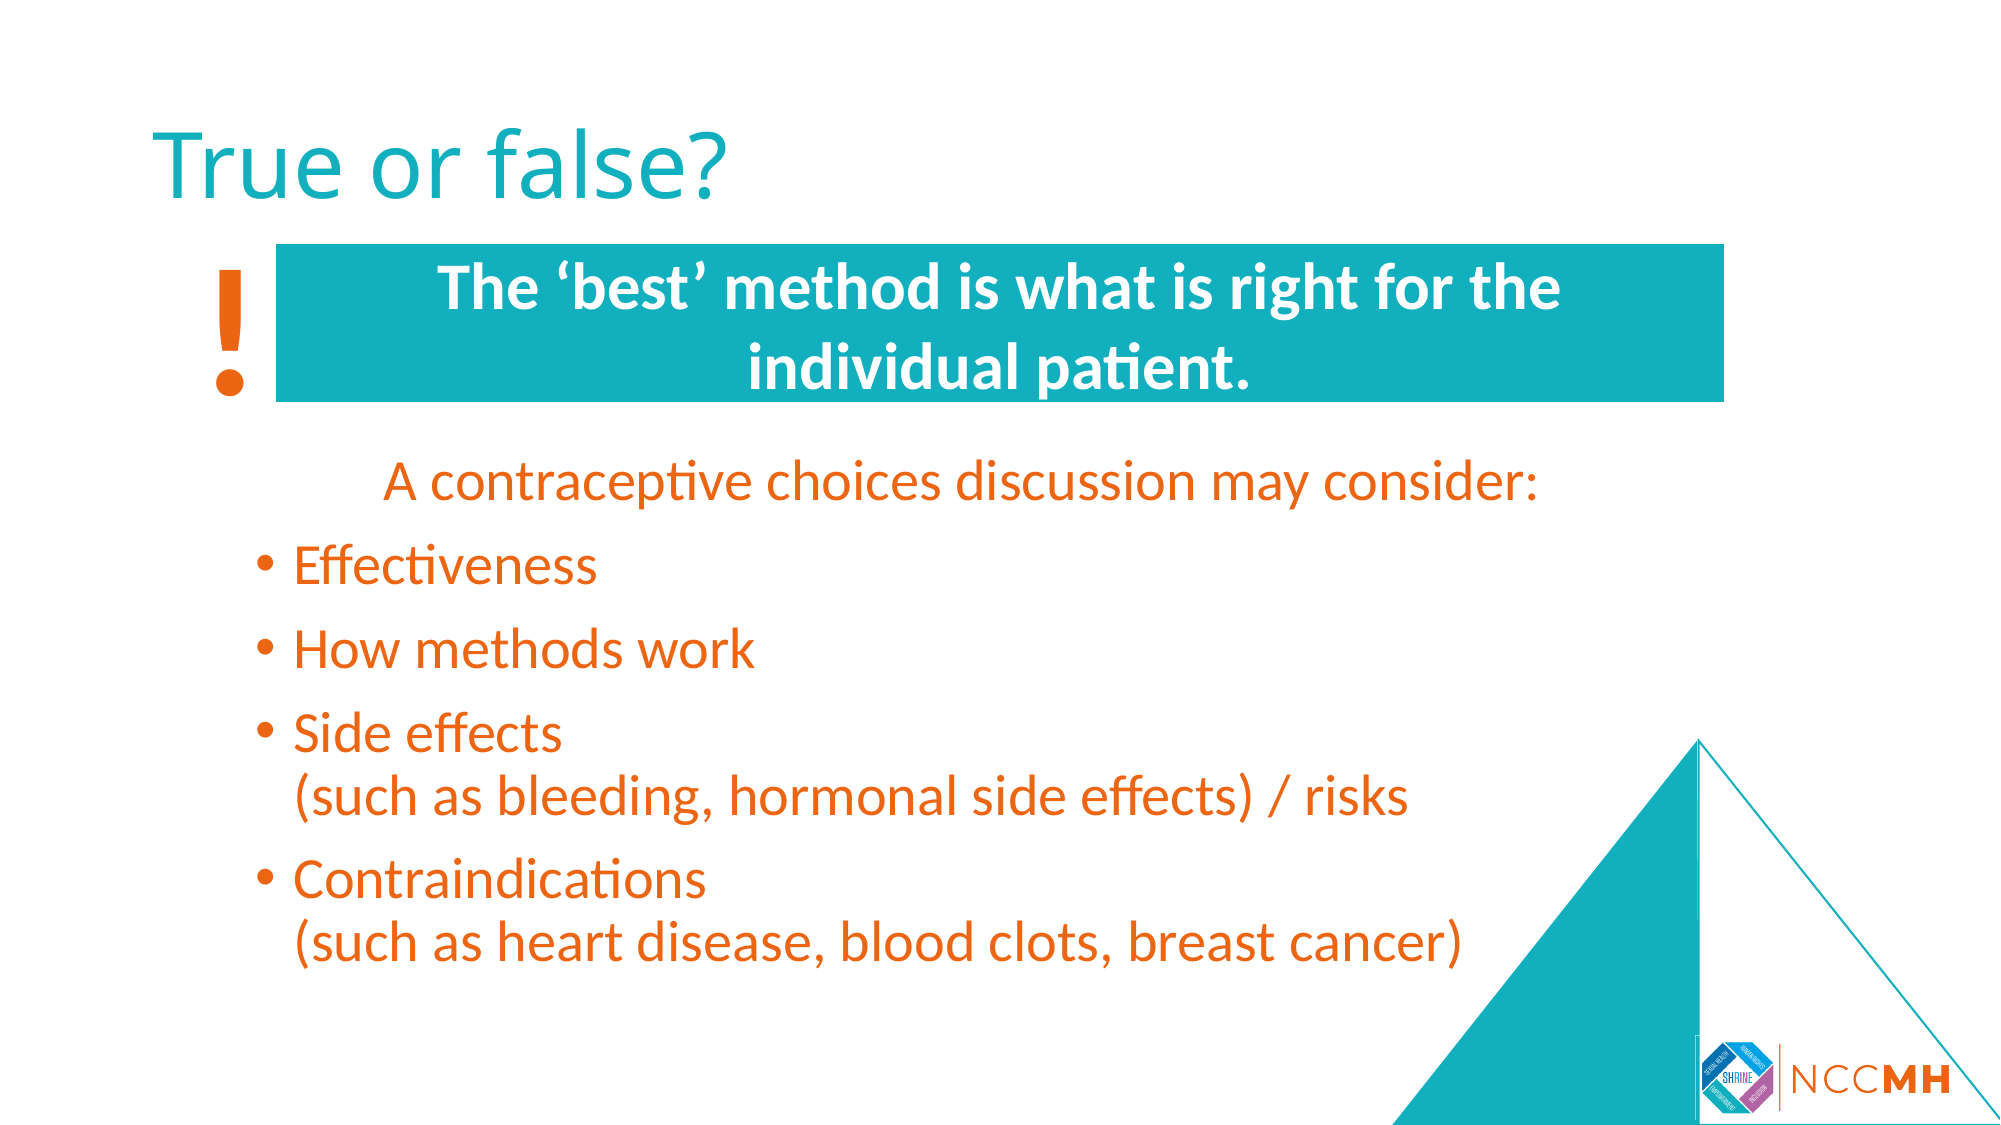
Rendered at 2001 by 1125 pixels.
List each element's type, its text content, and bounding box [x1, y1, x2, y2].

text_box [1392, 740, 2000, 1125]
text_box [1695, 1035, 1949, 1120]
text_box The ‘best’ method is what is right for the individual patient. [281, 250, 1719, 397]
list A contraceptive choices discussion may consider: Effectiveness How methods work Side effects (such as bleeding, hormonal side effects) / risks Contraindications (such as heart disease, blood clots, breast cancer) [240, 268, 1684, 983]
title True or false? [137, 59, 1863, 278]
text_box ! [185, 204, 276, 440]
